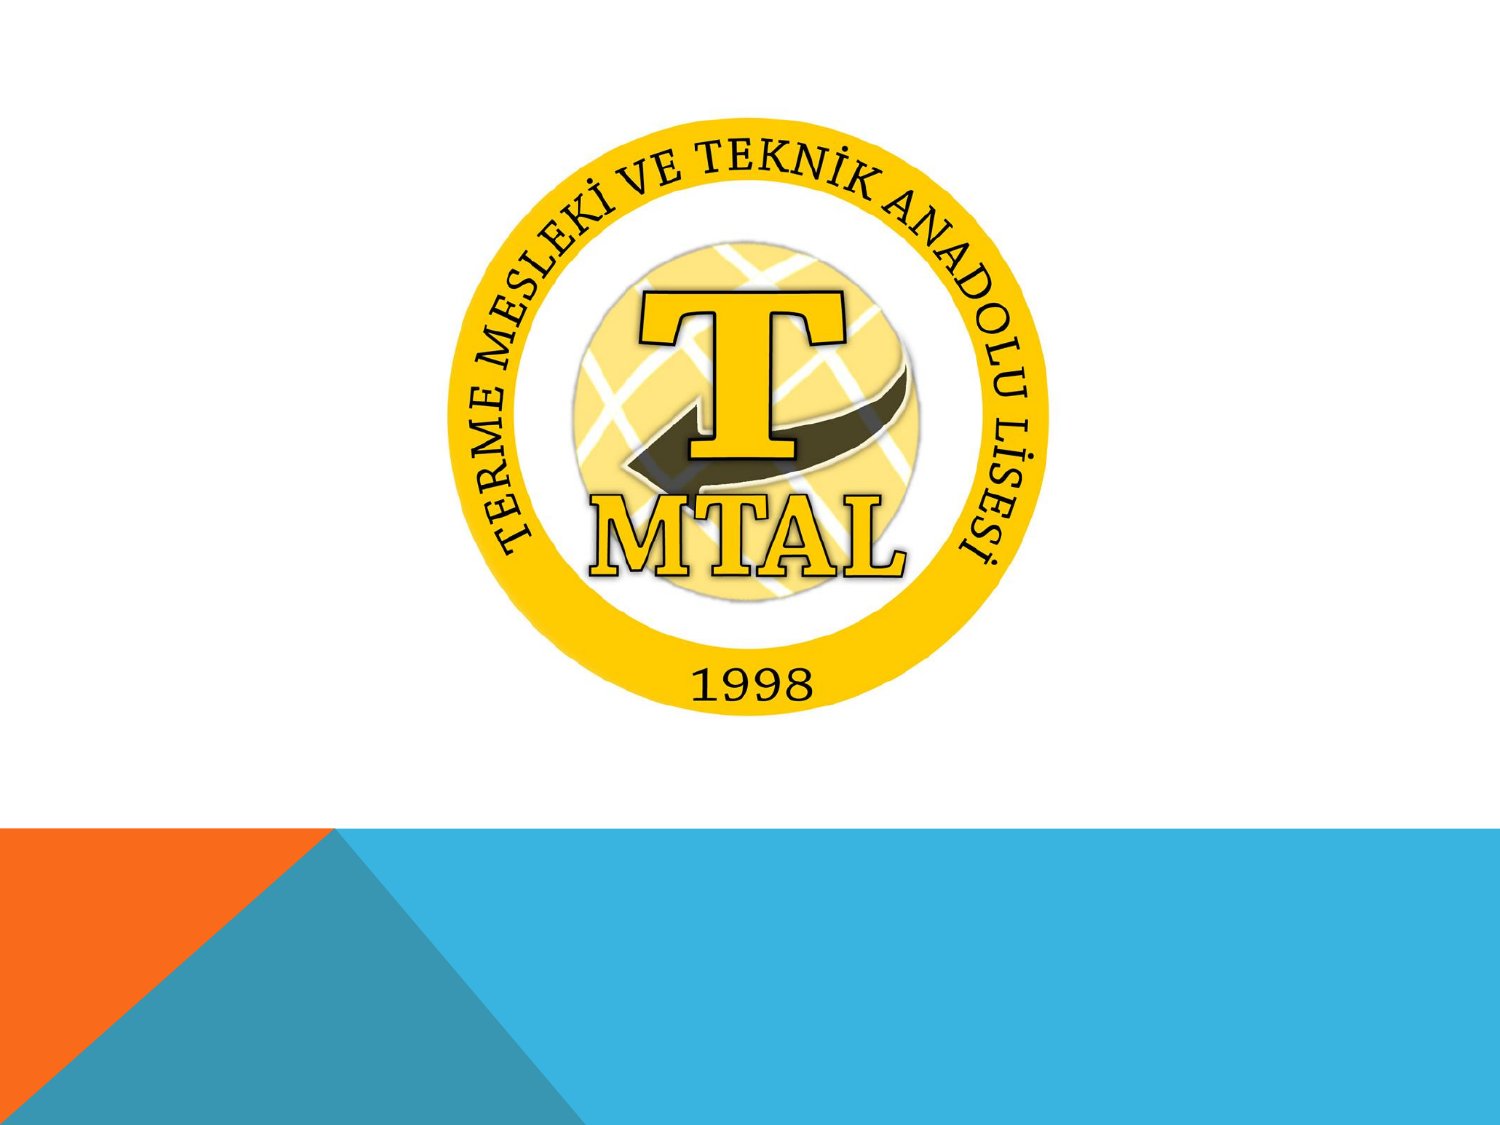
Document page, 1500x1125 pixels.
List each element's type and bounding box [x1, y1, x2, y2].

list [415, 74, 1093, 752]
